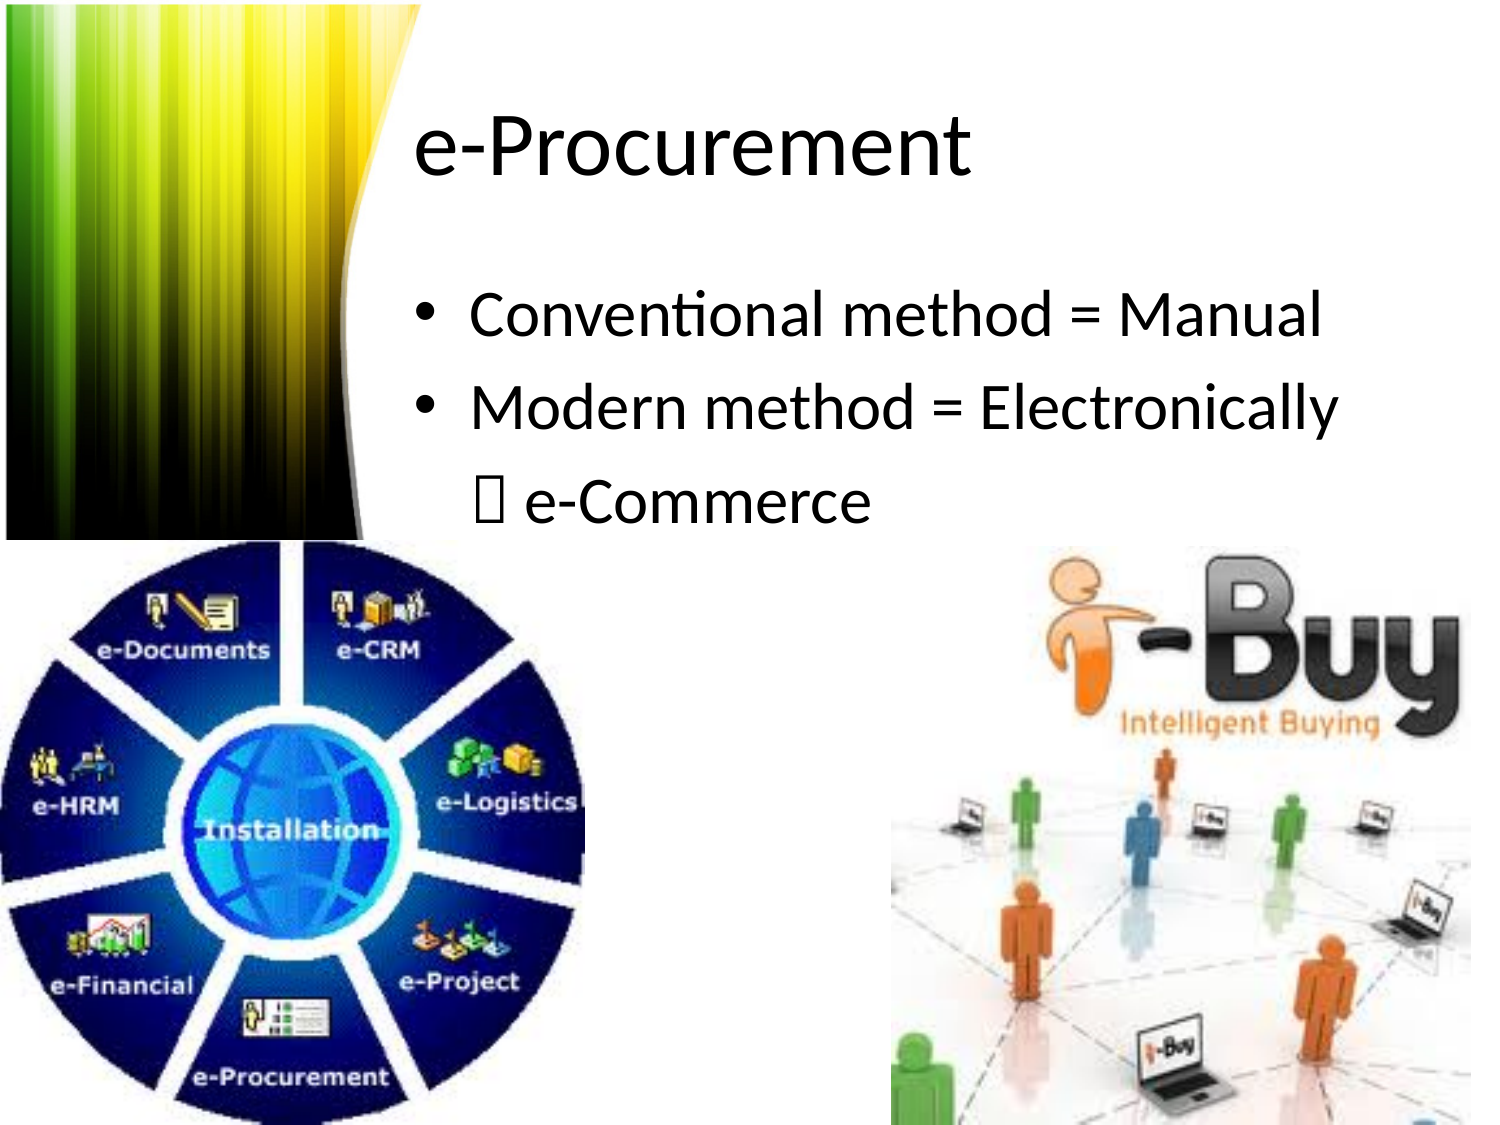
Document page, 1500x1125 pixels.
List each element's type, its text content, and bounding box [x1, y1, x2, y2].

picture [0, 0, 1500, 1125]
list Conventional method = Manual Modern method = Electronically  e-Commerce [398, 262, 1426, 1006]
title e-Procurement [398, 44, 1426, 233]
